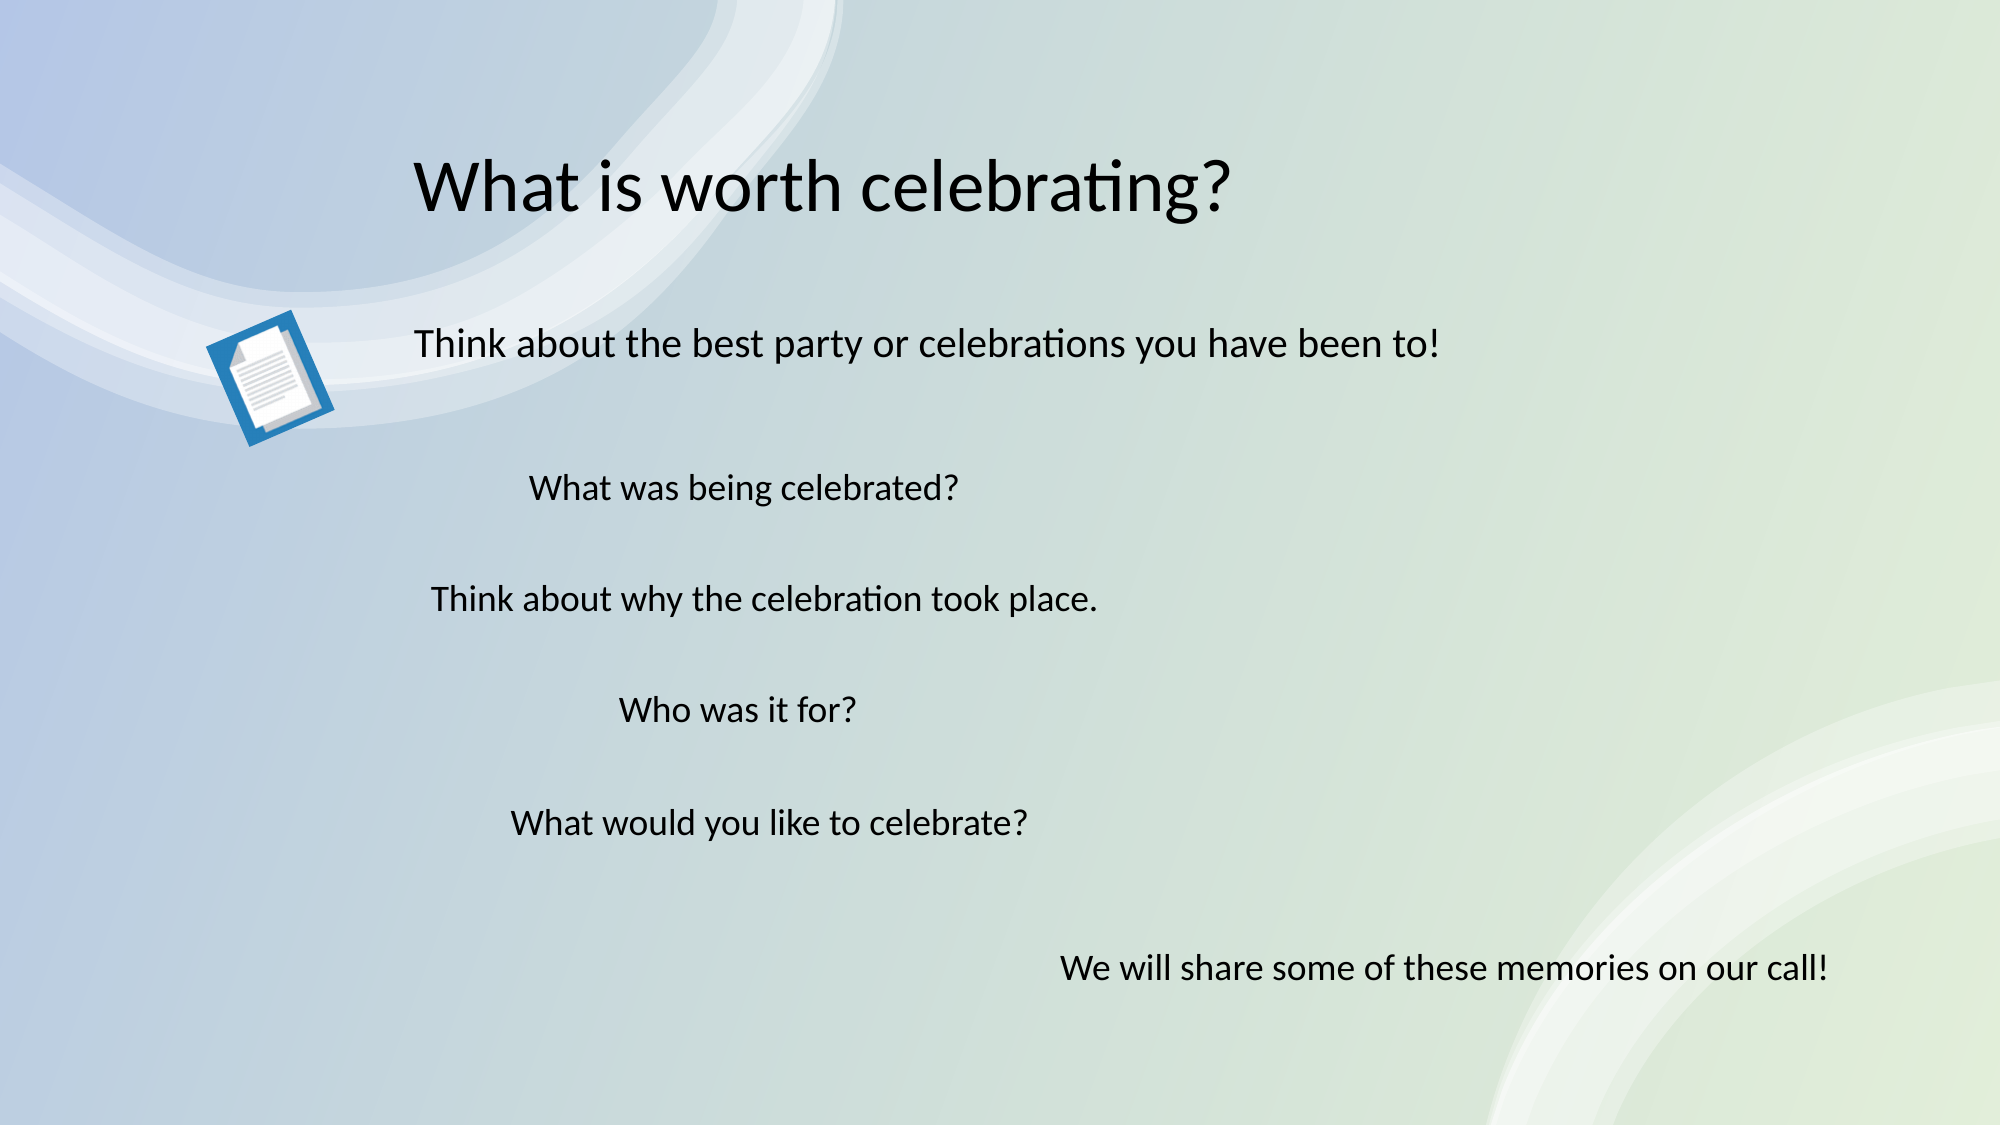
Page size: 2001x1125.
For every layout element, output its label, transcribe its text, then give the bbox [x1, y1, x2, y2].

text_box What was being celebrated? [514, 455, 1517, 516]
text_box Think about why the celebration took place. [416, 566, 1419, 627]
text_box Who was it for? [604, 677, 918, 737]
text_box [1485, 680, 2000, 1125]
text_box What would you like to celebrate? [495, 790, 1485, 851]
text_box [0, 0, 2000, 1125]
text_box What is worth celebrating? Think about the best party or celebrations you have been to! [844, 128, 1693, 419]
text_box We will share some of these memories on our call! [1045, 935, 1485, 996]
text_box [0, 0, 844, 429]
picture [223, 323, 317, 447]
